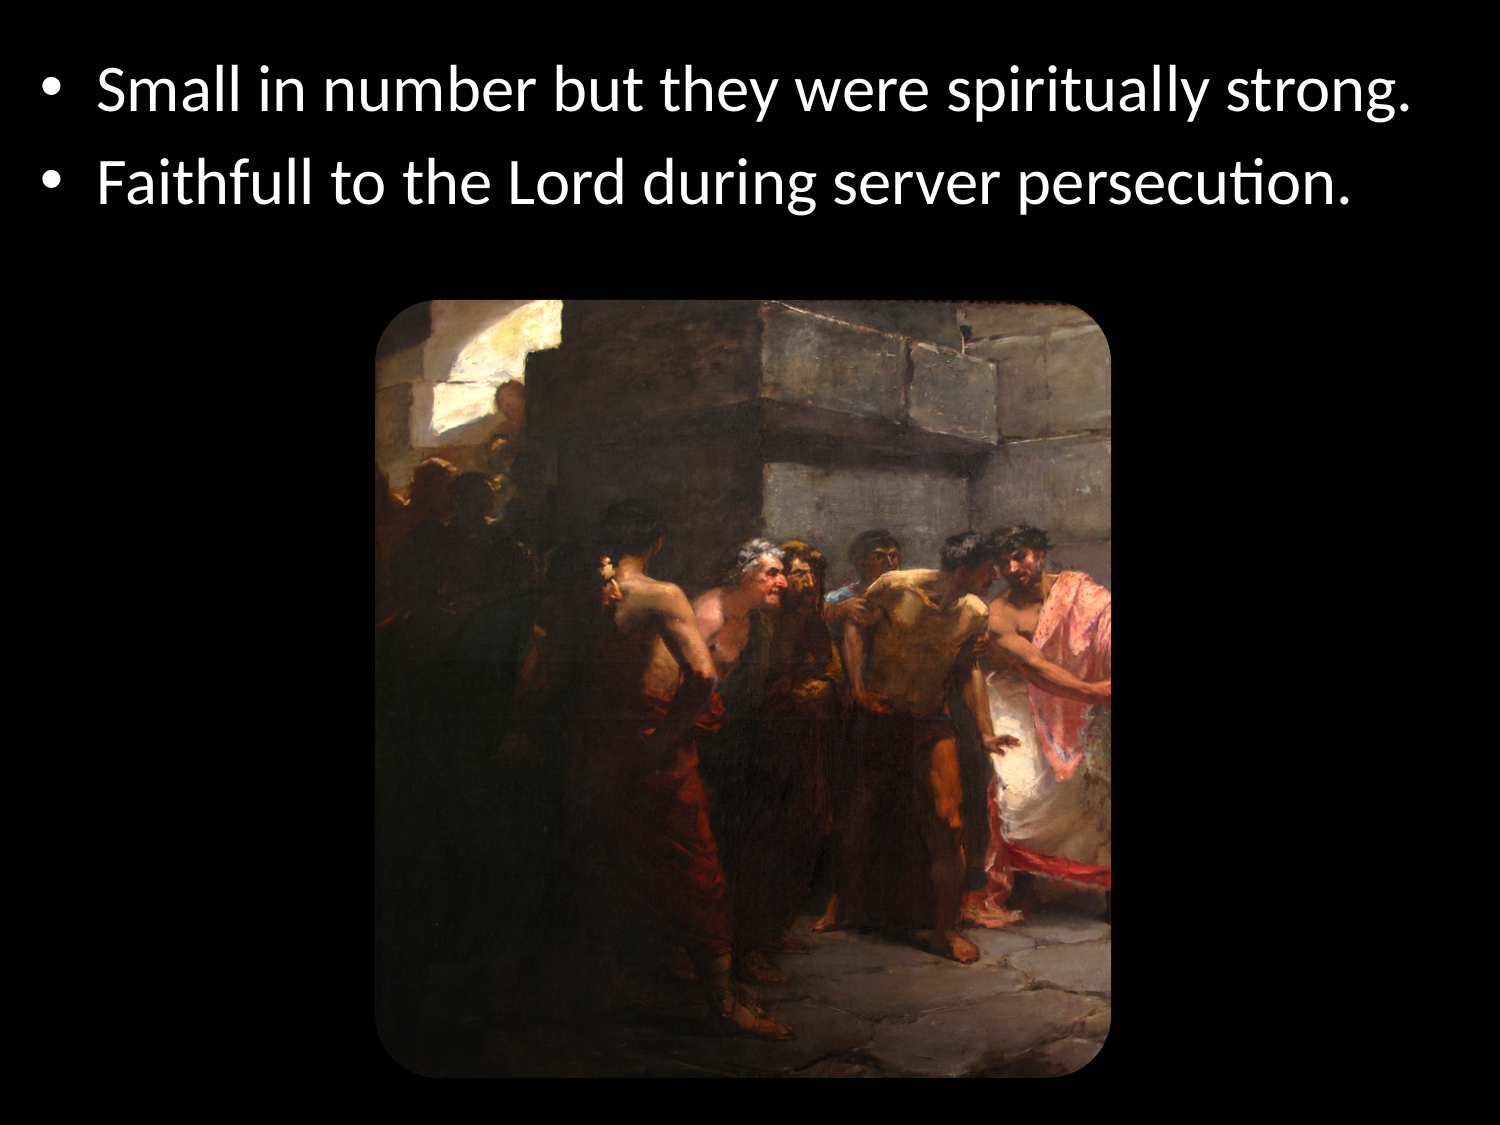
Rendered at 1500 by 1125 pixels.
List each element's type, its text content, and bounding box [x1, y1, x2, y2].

picture [374, 299, 1112, 1079]
list Small in number but they were spiritually strong. Faithfull to the Lord during server persecution. [24, 37, 1475, 425]
